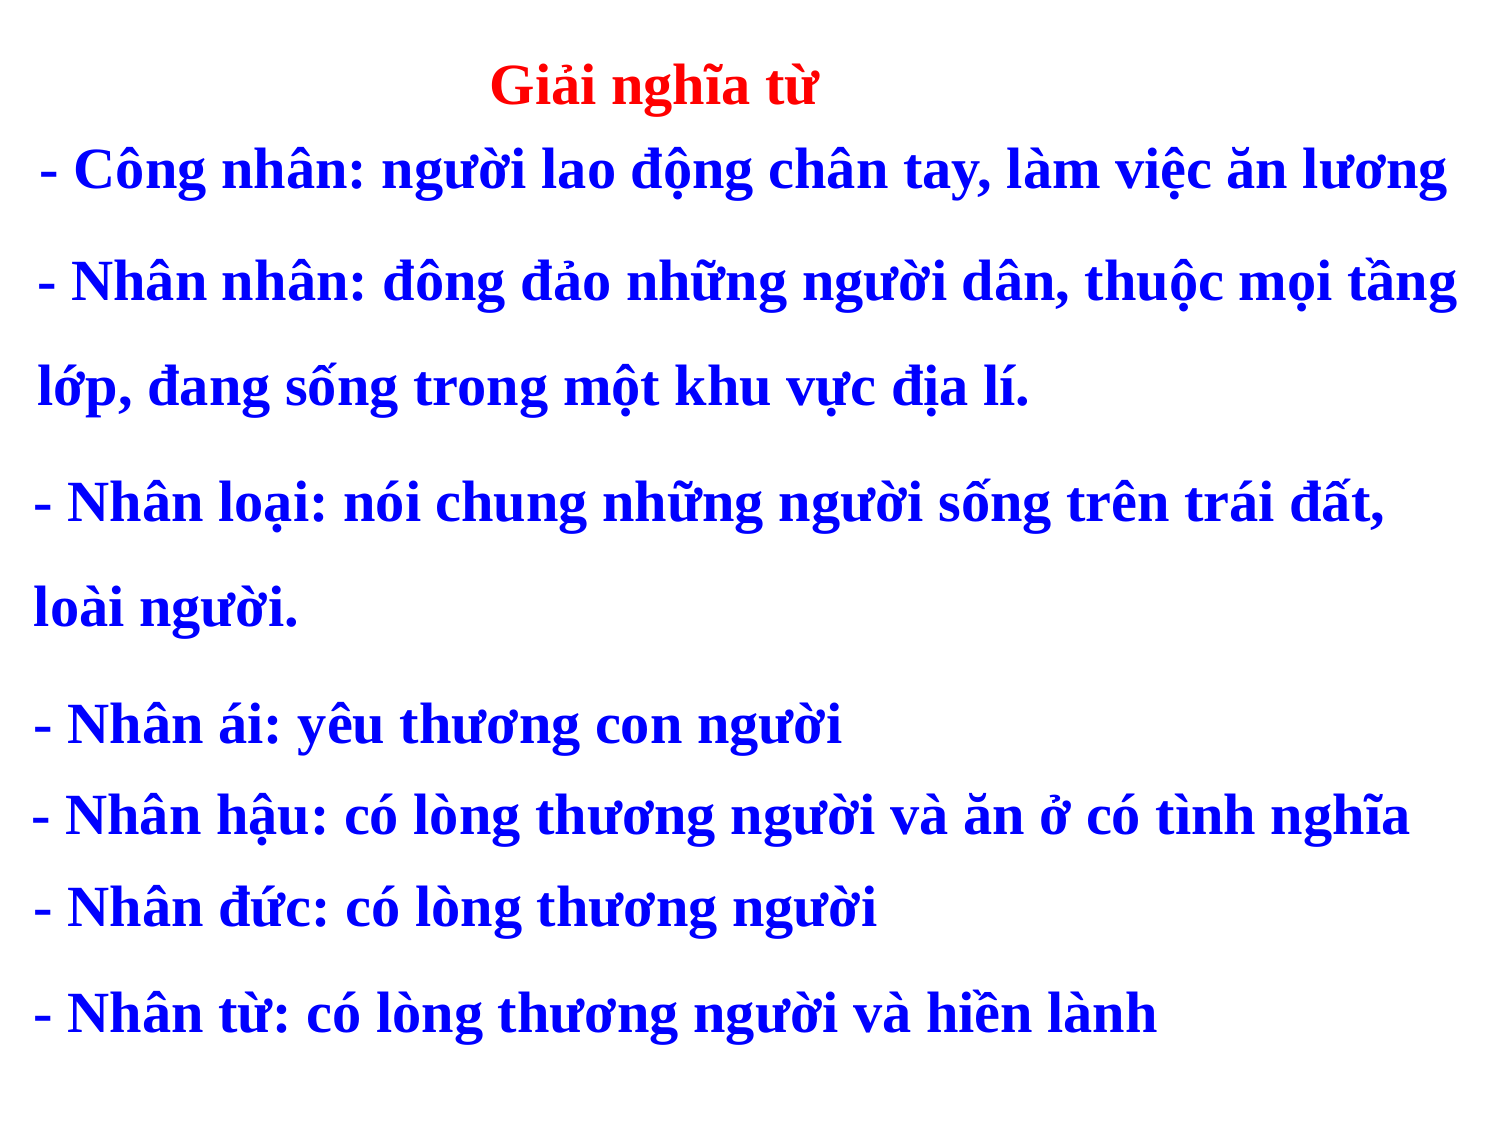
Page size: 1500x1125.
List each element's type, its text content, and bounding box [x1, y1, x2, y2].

text_box - Nhân nhân: đông đảo những người dân, thuộc mọi tầng lớp, đang sống trong một khu vực địa lí. [22, 199, 1485, 288]
text_box - Nhân ái: yêu thương con người [19, 642, 1482, 730]
list - Công nhân: người lao động chân tay, làm việc ăn lương [24, 87, 1488, 175]
text_box - Nhân hậu: có lòng thương người và ăn ở có tình nghĩa [16, 734, 1479, 822]
text_box Giải nghĩa từ [474, 3, 913, 92]
text_box - Nhân loại: nói chung những người sống trên trái đất, loài người. [19, 420, 1482, 509]
text_box - Nhân từ: có lòng thương người và hiền lành [19, 931, 1482, 1019]
text_box - Nhân đức: có lòng thương người [19, 825, 1482, 914]
